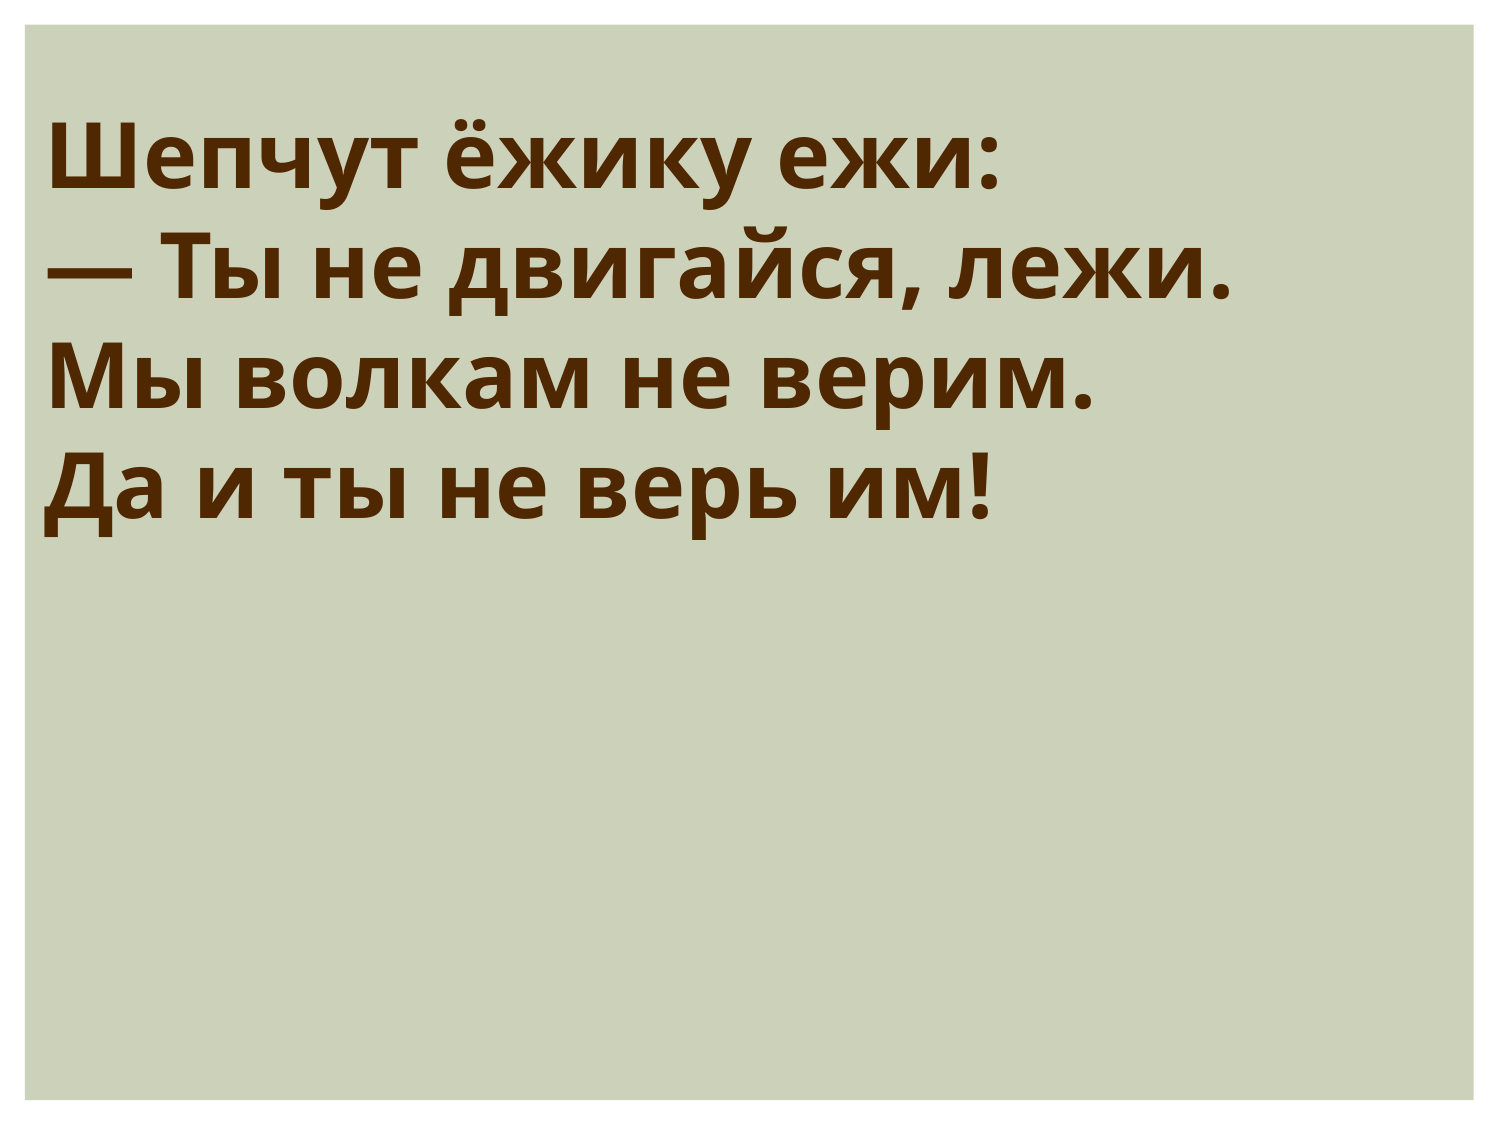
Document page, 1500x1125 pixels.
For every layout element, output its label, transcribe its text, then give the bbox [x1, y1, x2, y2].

text_box Шепчут ёжику ежи: — Ты не двигайся, лежи. Мы волкам не верим. Да и ты не верь им! [29, 89, 1459, 545]
